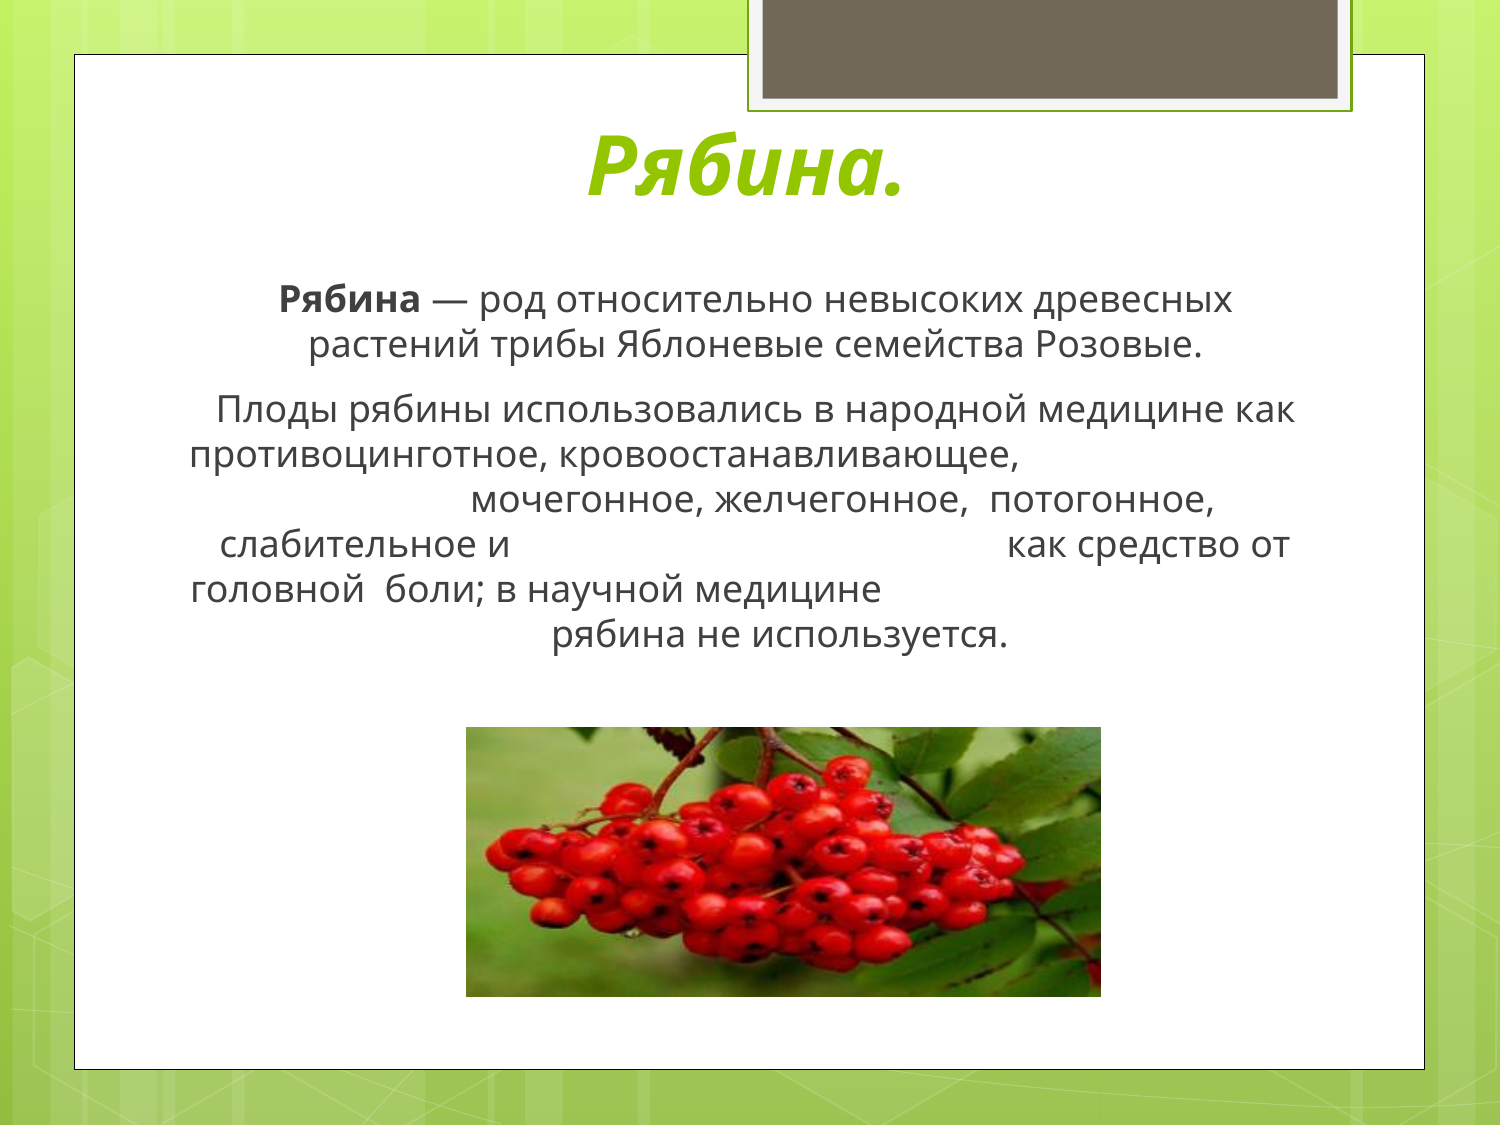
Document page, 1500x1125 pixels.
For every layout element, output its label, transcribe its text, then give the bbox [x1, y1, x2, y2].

list Рябина — род относительно невысоких древесных растений трибы Яблоневые семейства Розовые. Плоды рябины использовались в народной медицине как противоцинготное, кровоостанавливающее, мочегонное, желчегонное, потогонное, слабительное и как средство от головной боли; в научной медицине рябина не используется. [171, 267, 1341, 1024]
picture [466, 727, 1101, 997]
title Рябина. [171, 90, 1324, 220]
